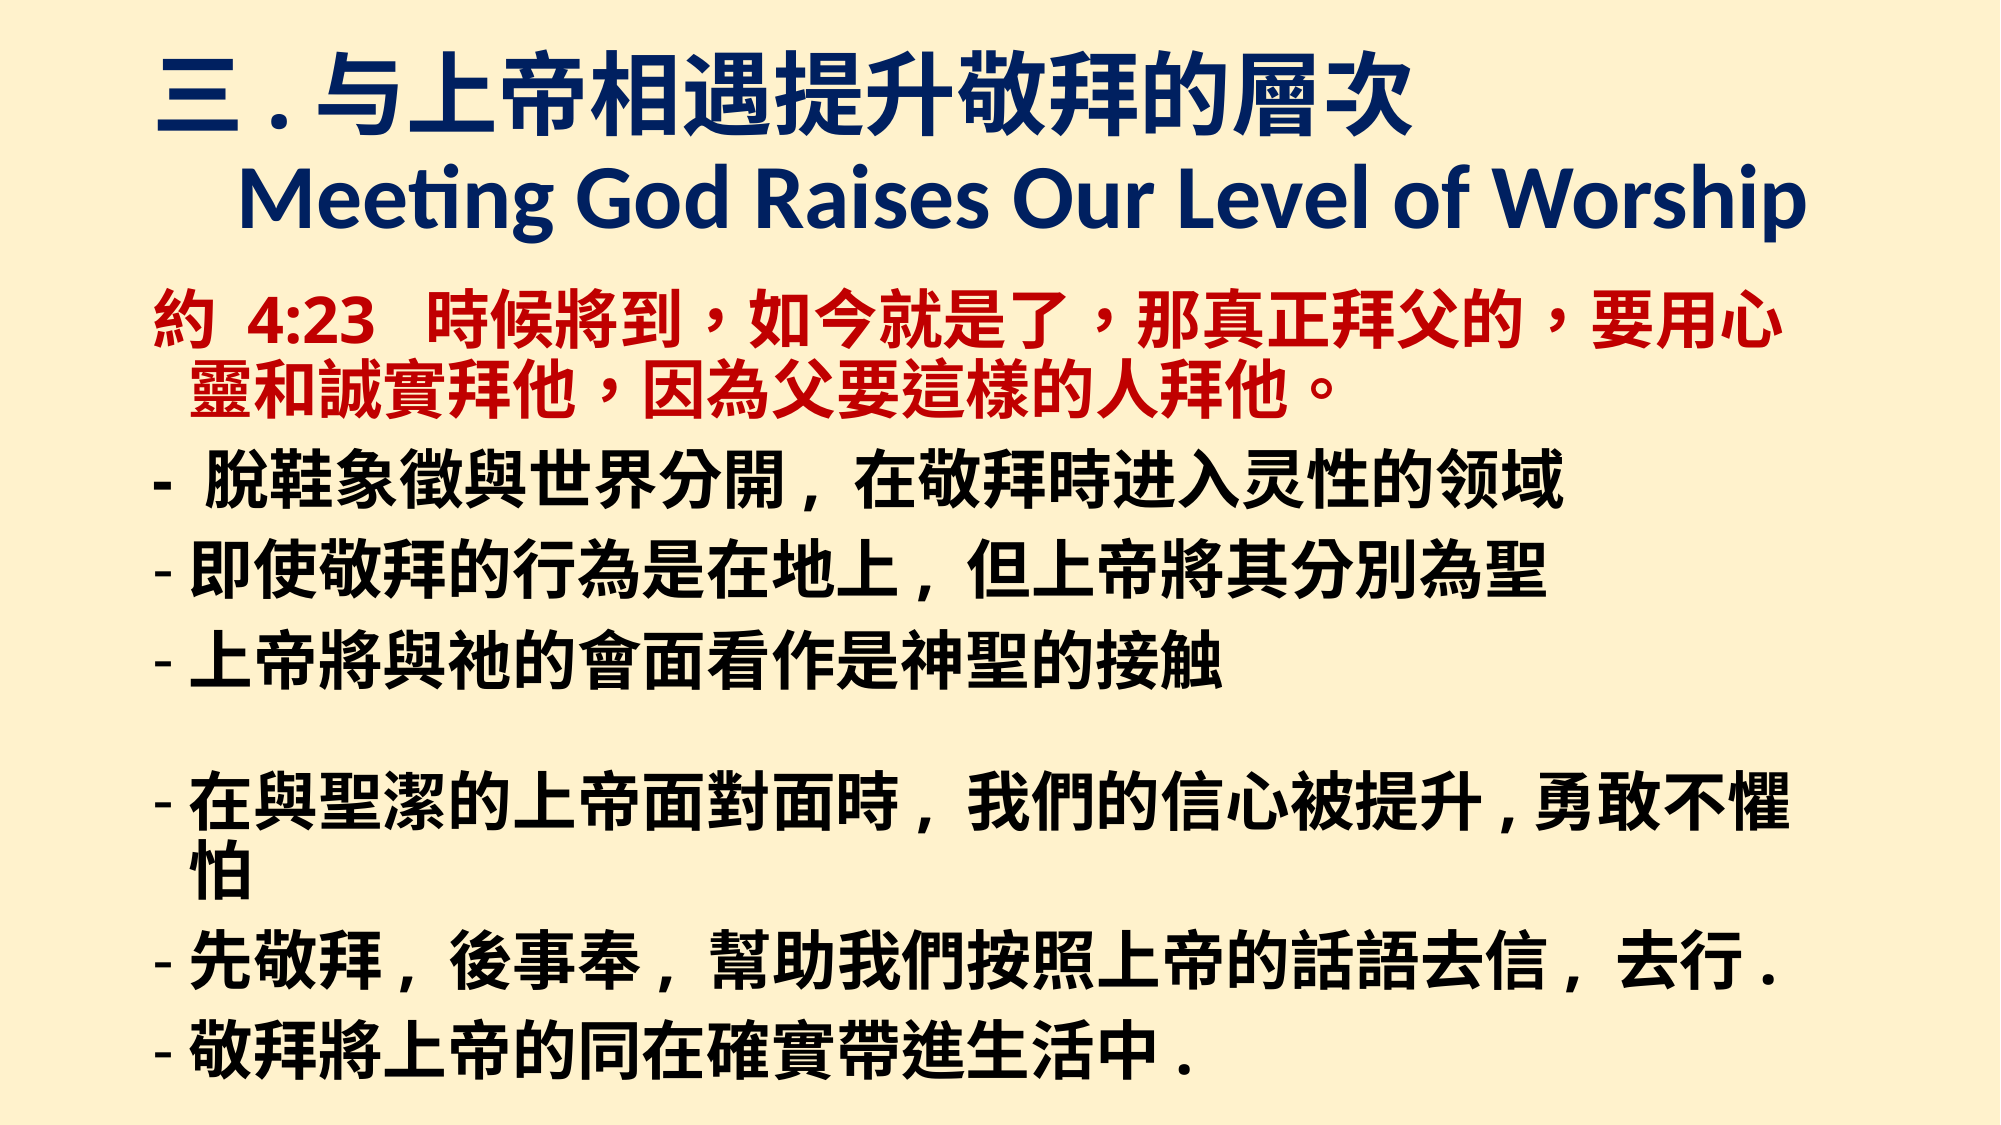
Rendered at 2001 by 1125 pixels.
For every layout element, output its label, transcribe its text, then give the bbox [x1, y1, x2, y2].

list 約 4:23 時候將到，如今就是了，那真正拜父的，要用心靈和誠實拜他，因為父要這樣的人拜他。 - 脫鞋象徵與世界分開, 在敬拜時进入灵性的领域 即使敬拜的行為是在地上, 但上帝將其分別為聖 上帝將與祂的會面看作是神聖的接触 在與聖潔的上帝面對面時, 我們的信心被提升,勇敢不懼怕 先敬拜, 後事奉, 幫助我們按照上帝的話語去信, 去行. 敬拜將上帝的同在確實帶進生活中. [137, 280, 1863, 1100]
title 三.与上帝相遇提升敬拜的層次 Meeting God Raises Our Level of Worship [137, 38, 1863, 260]
